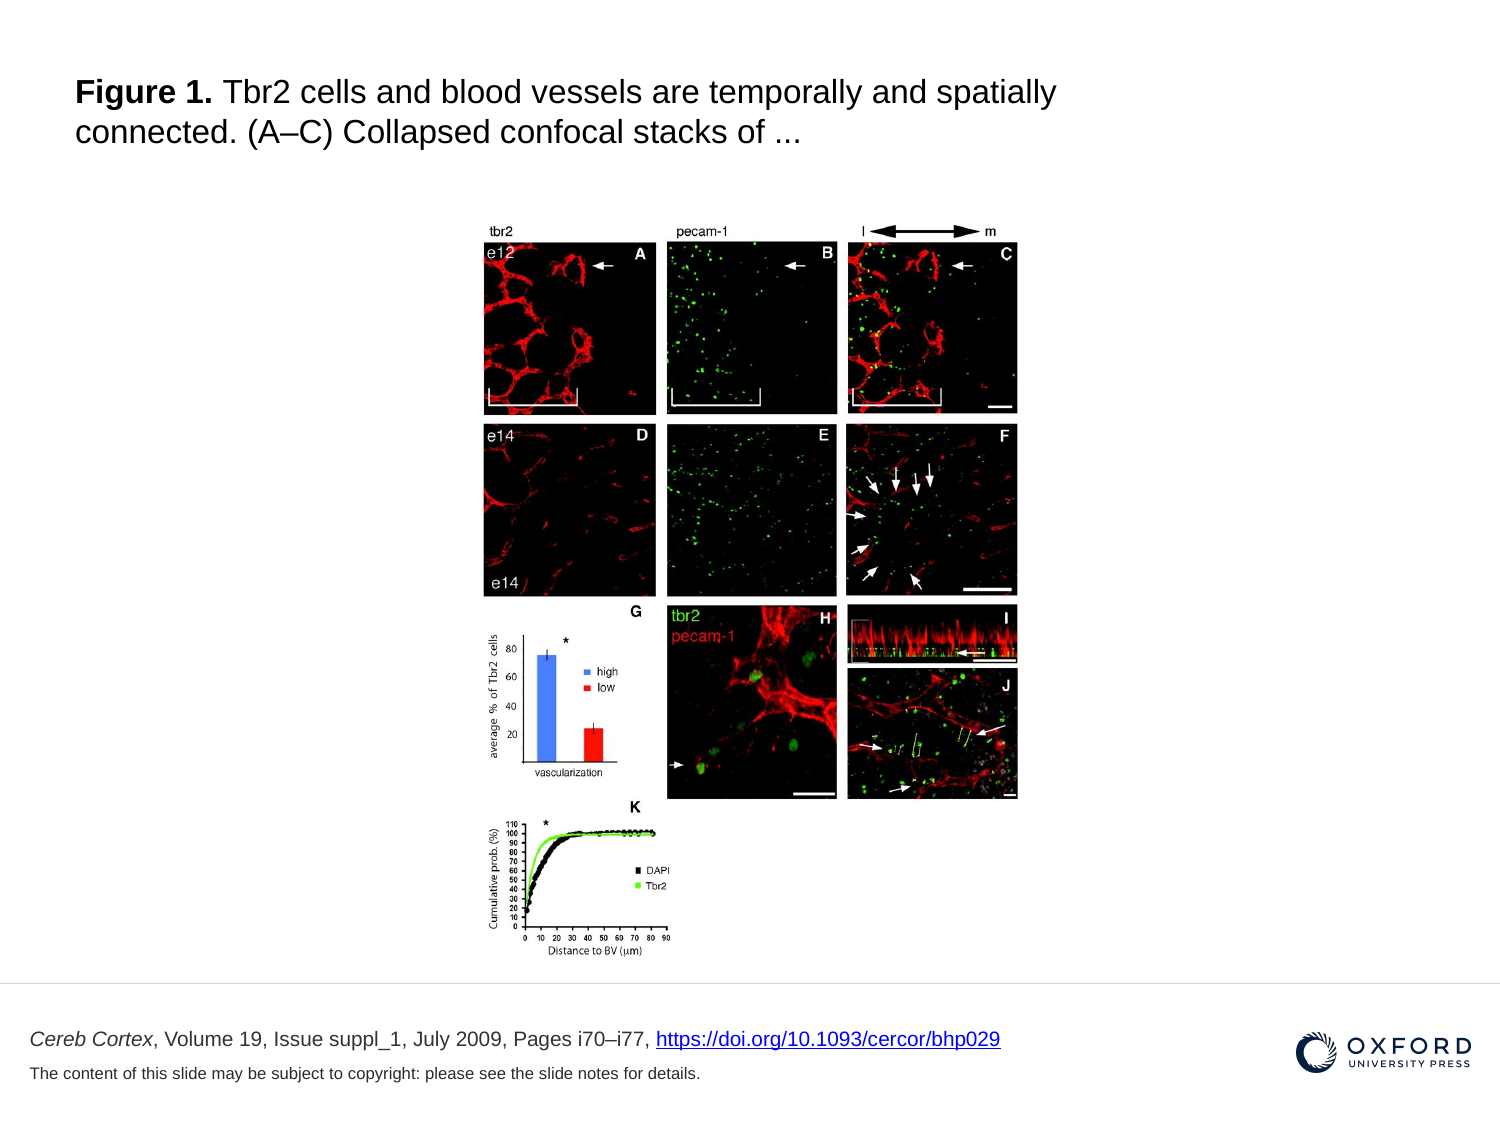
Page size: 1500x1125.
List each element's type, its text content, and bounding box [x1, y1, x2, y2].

footer Cereb Cortex, Volume 19, Issue suppl_1, July 2009, Pages i70–i77, https://doi.org/10.1093/cercor/bhp029 The content of this slide may be subject to copyright: please see the slide notes for details. [0, 983, 1260, 1125]
title Figure 1. Tbr2 cells and blood vessels are temporally and spatially connected. (A–C) Collapsed confocal stacks of ... [75, 69, 1078, 171]
picture [483, 224, 1019, 957]
picture [1296, 1032, 1471, 1073]
